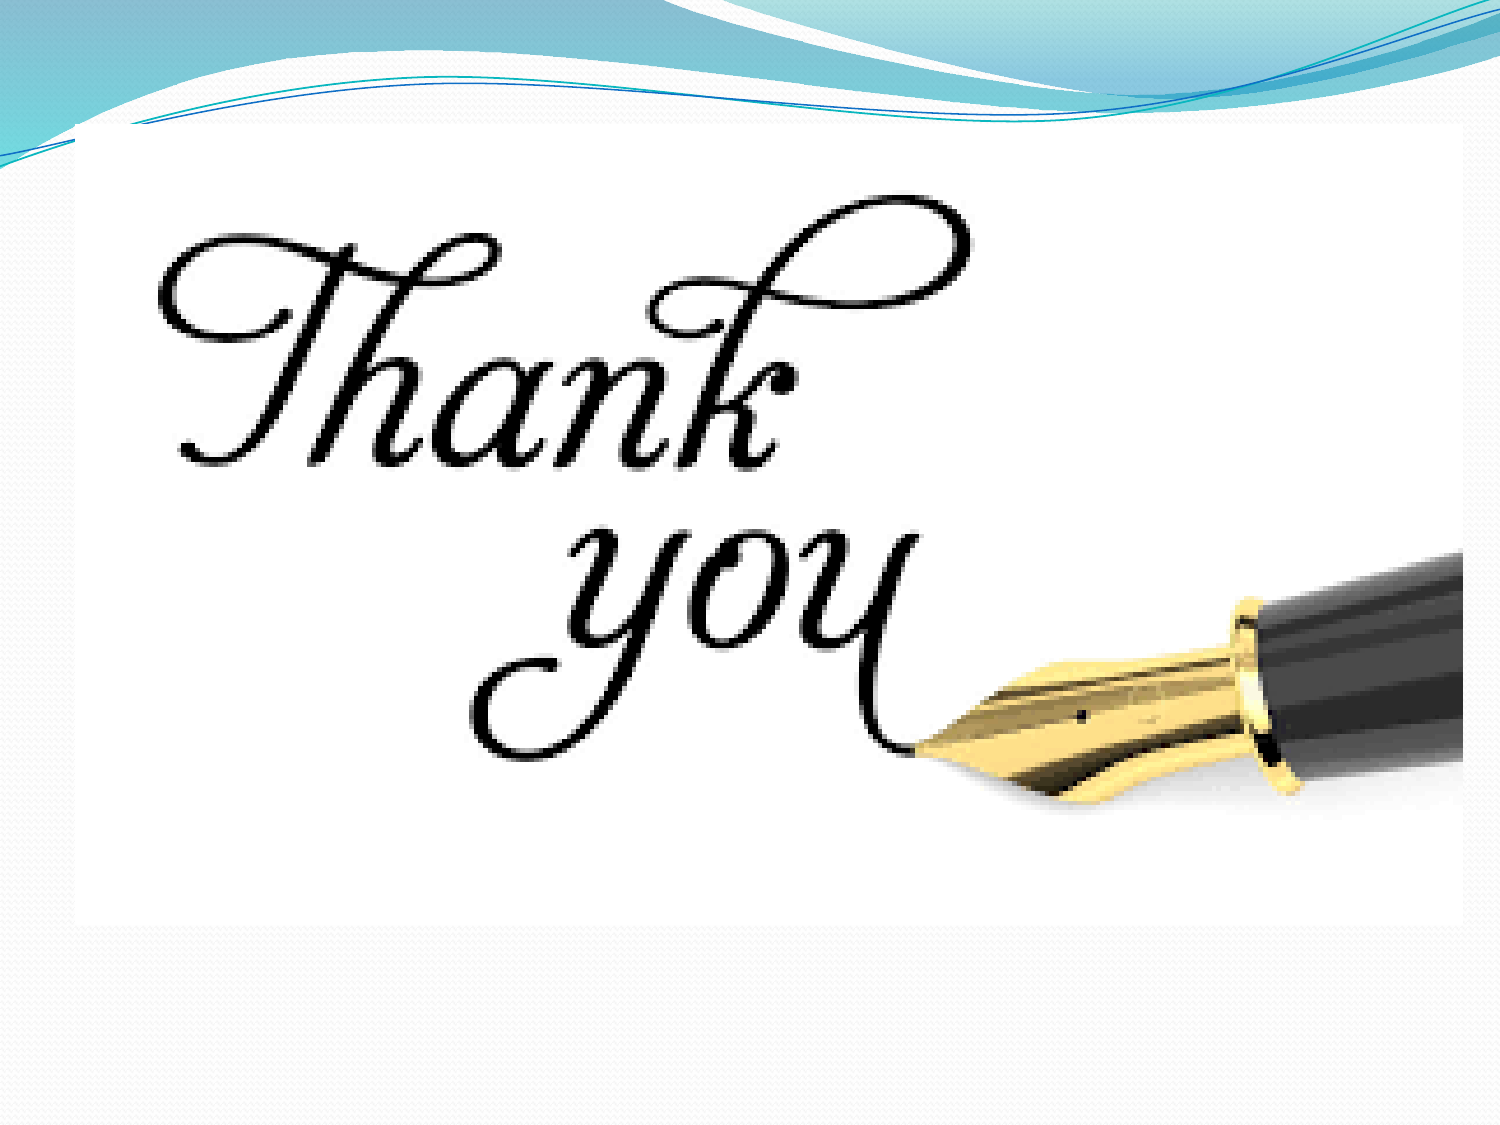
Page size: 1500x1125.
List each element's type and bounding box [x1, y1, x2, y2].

list [74, 124, 1463, 926]
